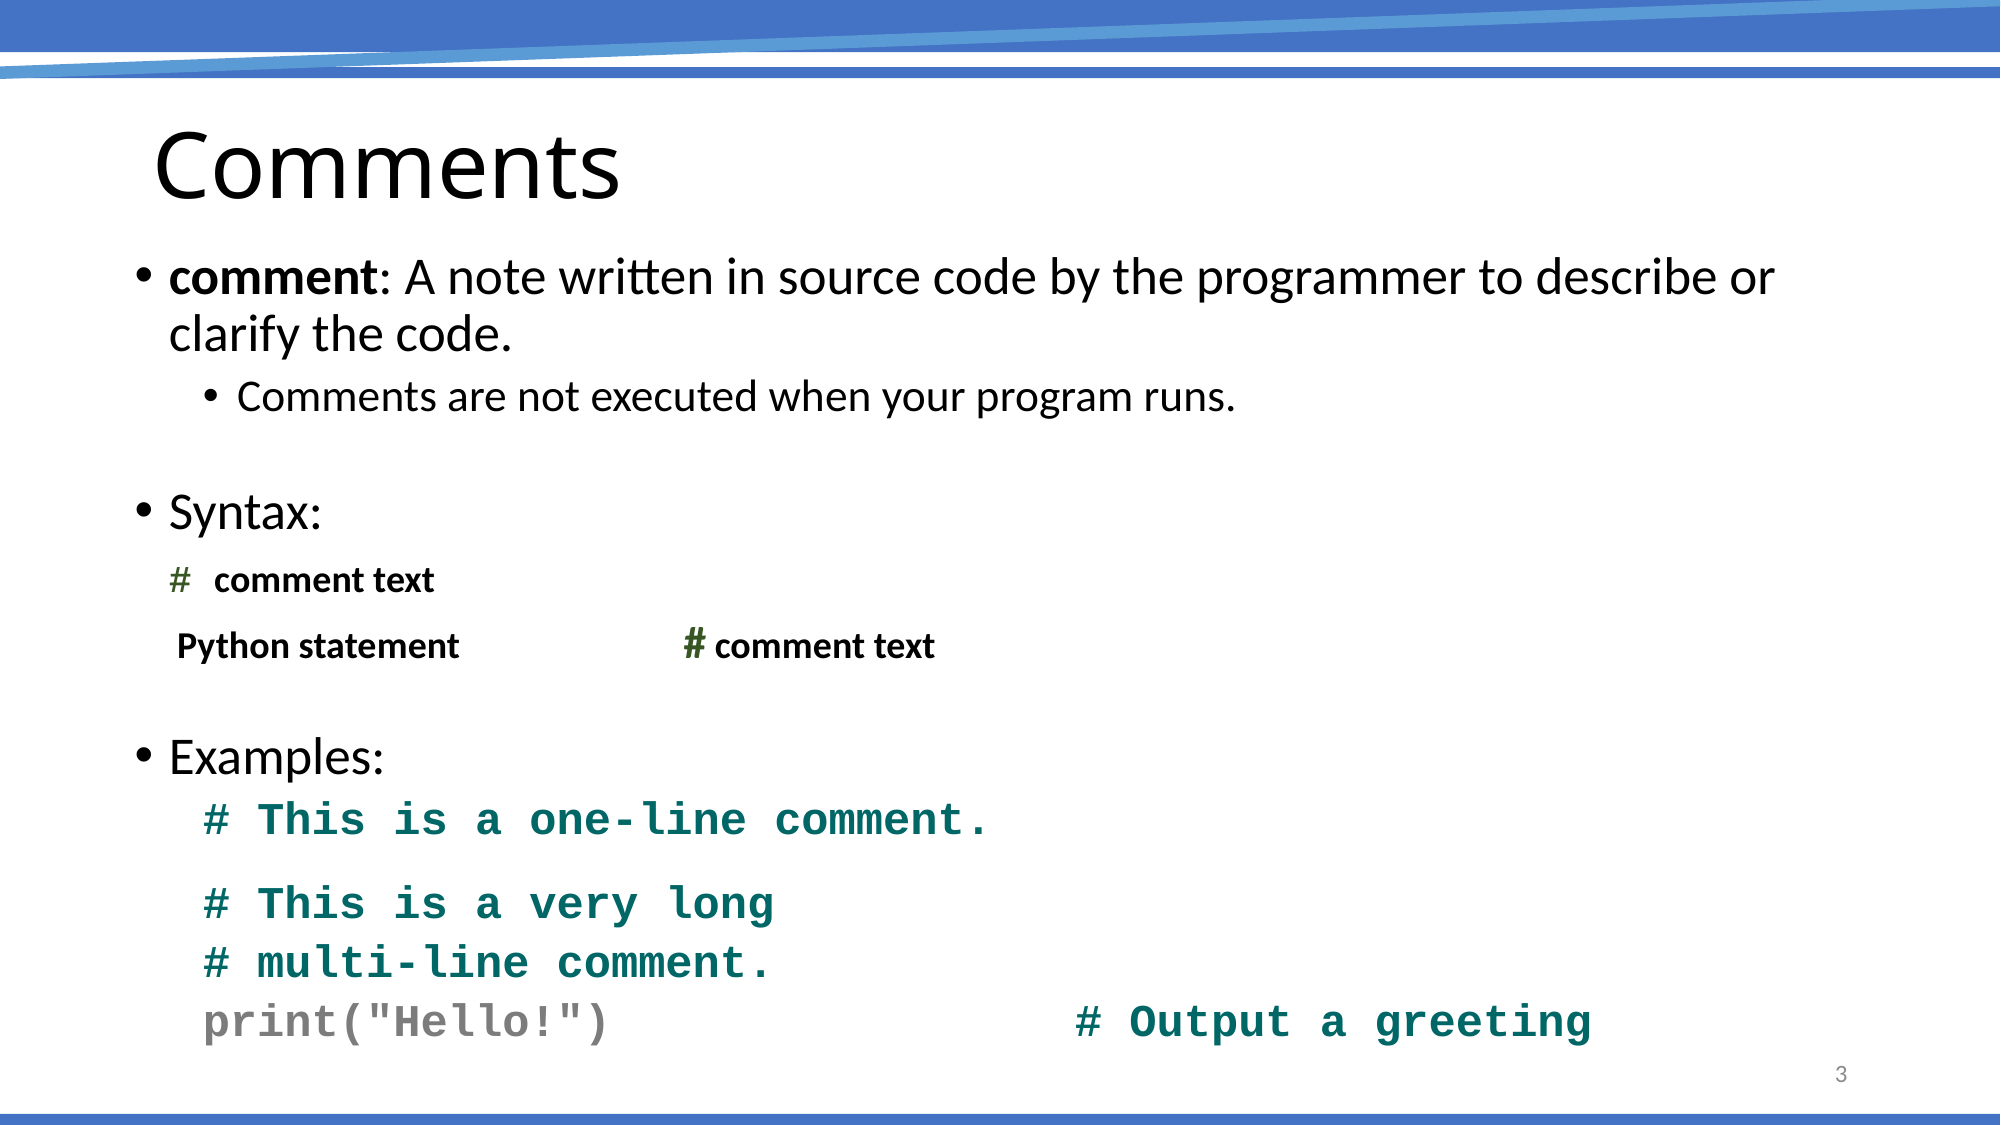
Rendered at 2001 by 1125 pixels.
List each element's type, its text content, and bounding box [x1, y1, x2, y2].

list comment: A note written in source code by the programmer to describe or clarify the code. Comments are not executed when your program runs. Syntax: # comment text Python statement # comment text Examples: # This is a one-line comment. # This is a very long # multi-line comment. print("Hello!") # Output a greeting [119, 241, 1845, 1055]
slide_number 3 [1412, 1042, 1863, 1103]
title Comments [137, 59, 1863, 278]
